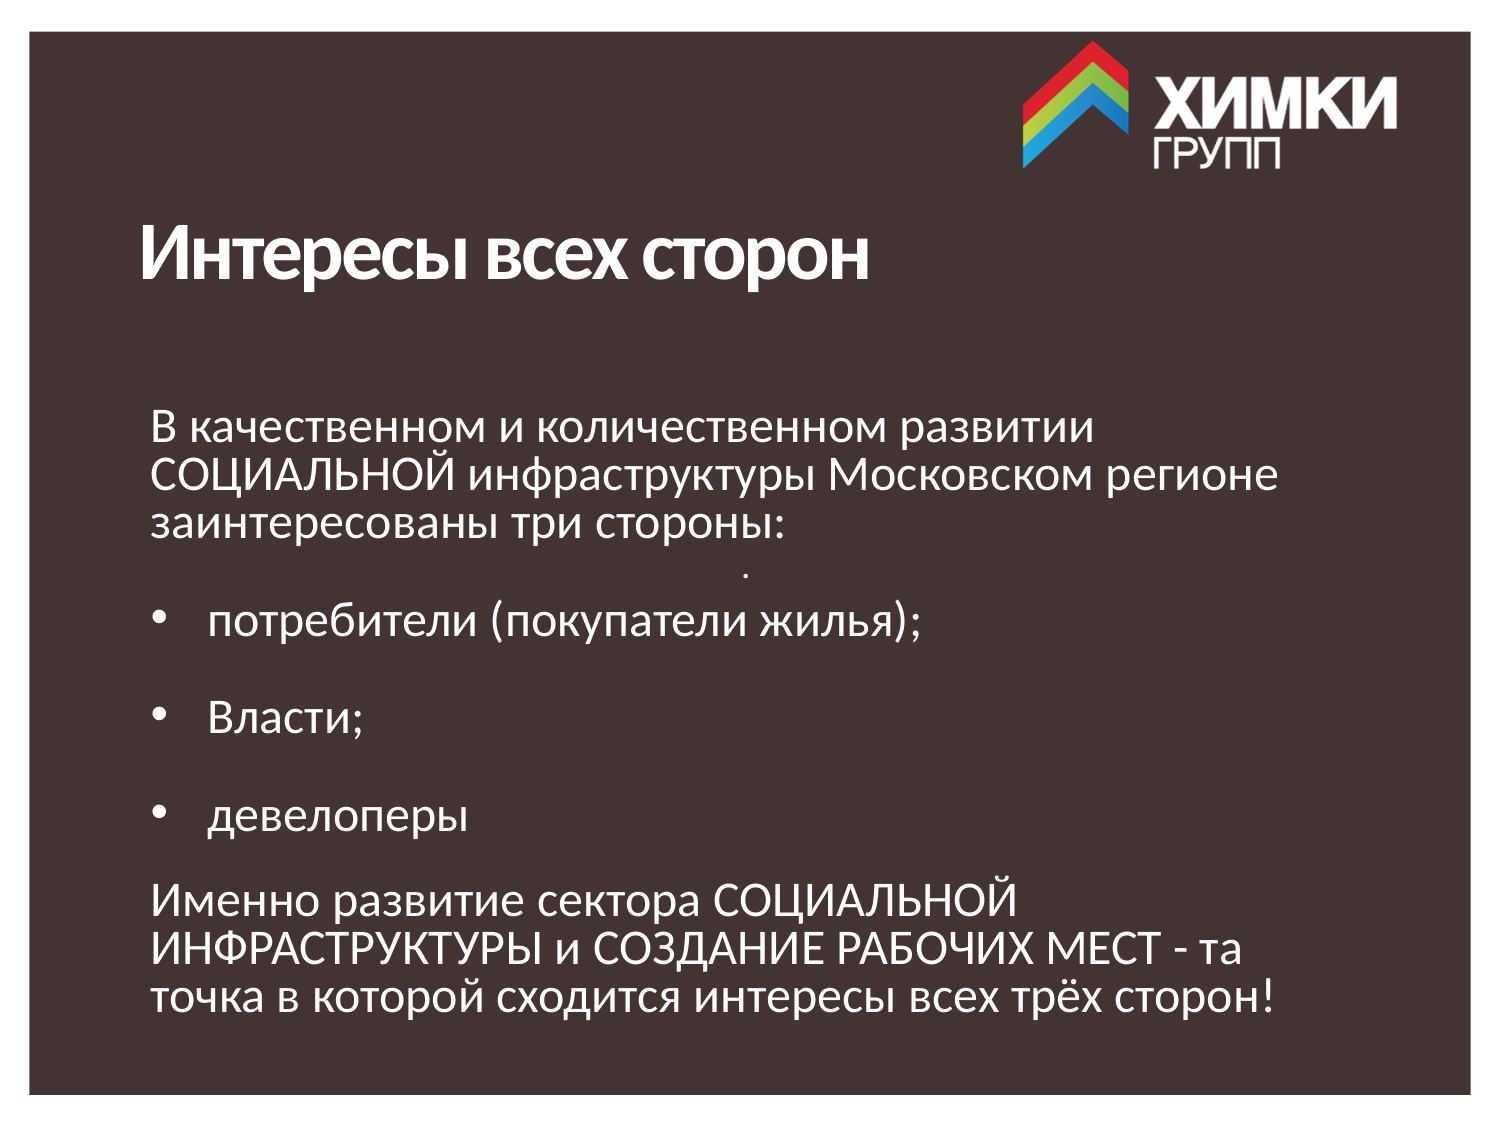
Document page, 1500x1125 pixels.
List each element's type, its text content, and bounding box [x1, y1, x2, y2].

text_box В качественном и количественном развитии СОЦИАЛЬНОЙ инфраструктуры Московском регионе заинтересованы три стороны: потребители (покупатели жилья); Власти; девелоперы Именно развитие сектора СОЦИАЛЬНОЙ ИНФРАСТРУКТУРЫ и СОЗДАНИE РАБОЧИХ МЕСТ - та точка в которой сходится интересы всех трёх сторон! [135, 397, 1339, 1125]
text_box . [27, 30, 1473, 1097]
text_box Интересы всех сторон [123, 208, 1376, 437]
picture [891, 30, 1500, 194]
